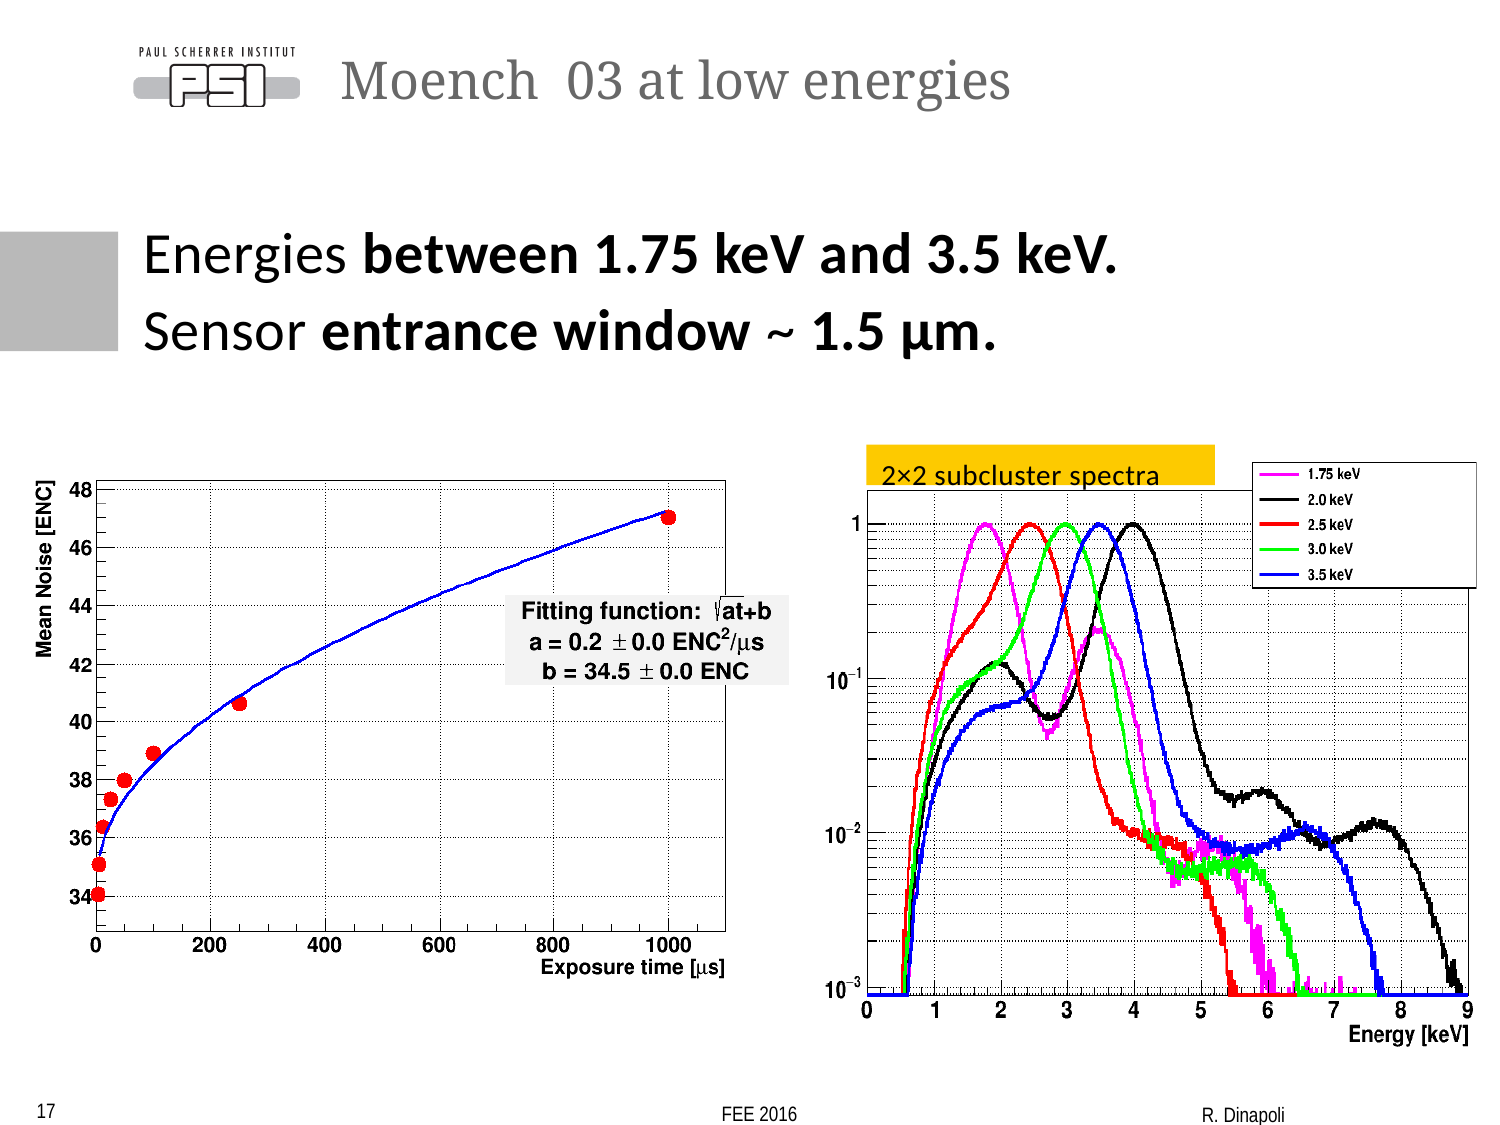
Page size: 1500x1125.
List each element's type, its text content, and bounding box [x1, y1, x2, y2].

text_box Energies between 1.75 keV and 3.5 keV. Sensor entrance window ~ 1.5 µm. [143, 208, 1447, 374]
footer R. Dinapoli [1187, 1094, 1498, 1125]
picture [17, 422, 804, 989]
slide_number 17 [21, 1091, 160, 1125]
title Moench 03 at low energies [340, 47, 1442, 132]
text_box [800, 444, 1492, 1059]
slide_number FEE 2016 [706, 1093, 857, 1125]
